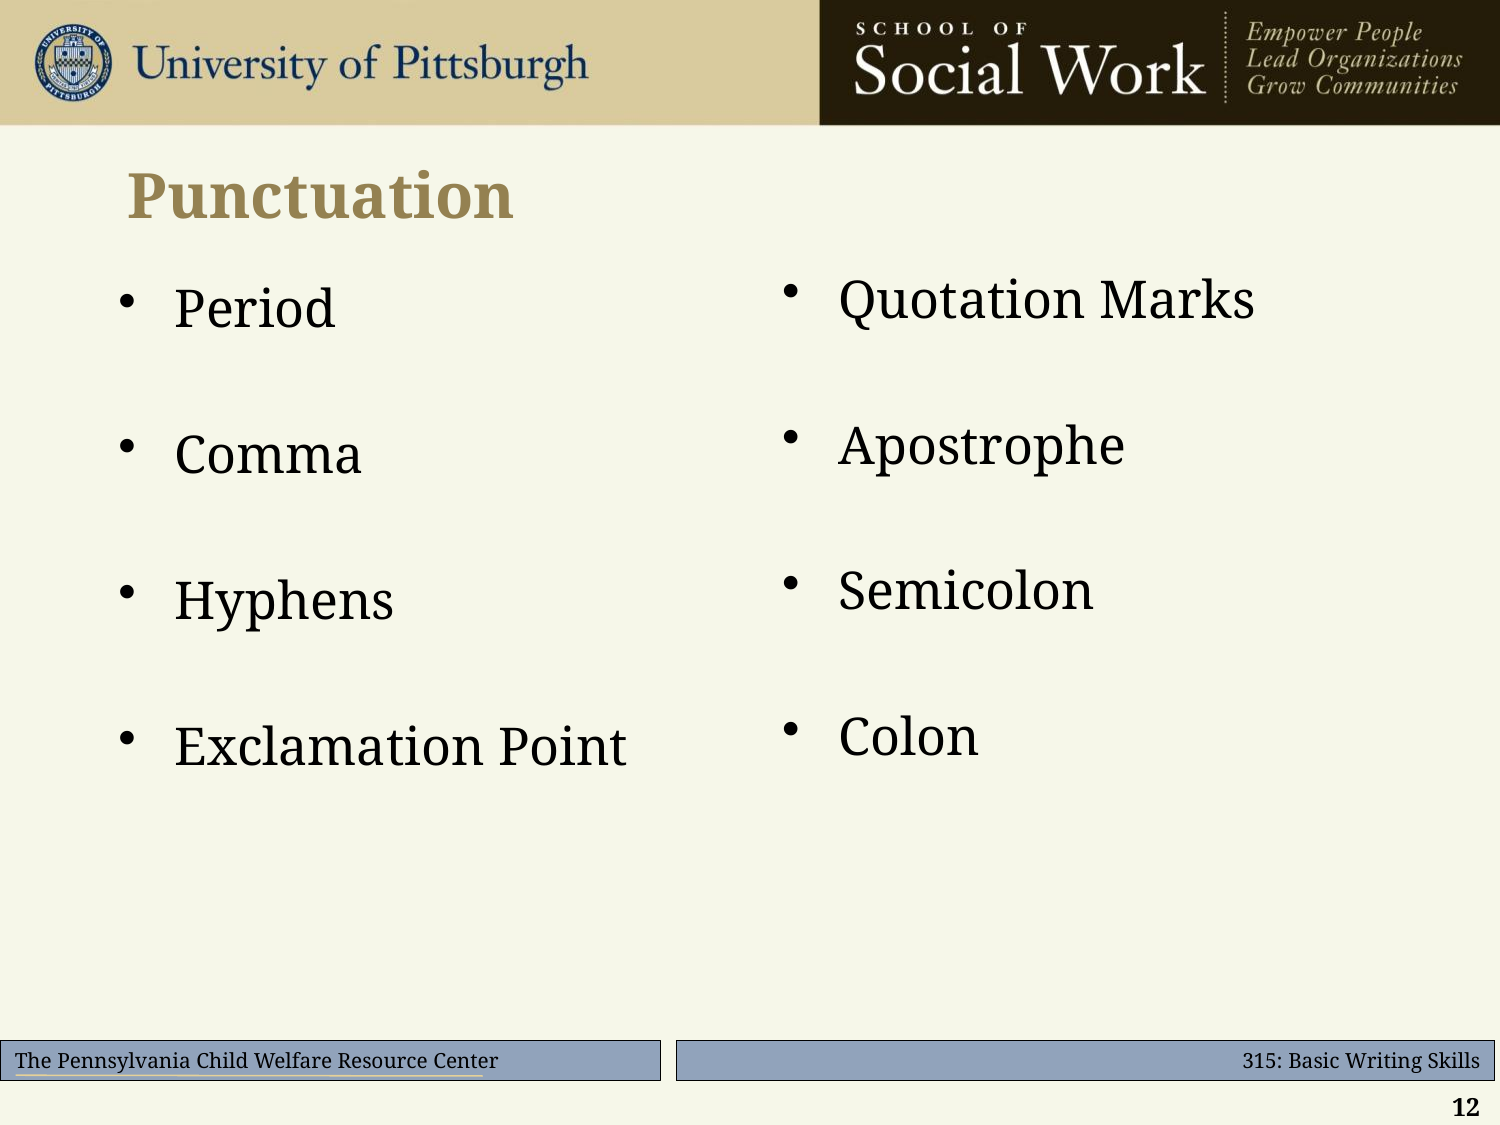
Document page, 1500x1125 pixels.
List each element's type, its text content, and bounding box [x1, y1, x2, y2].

slide_number 12 [1327, 1083, 1496, 1123]
picture [0, 0, 1500, 1125]
list Quotation Marks Apostrophe Semicolon Colon [767, 259, 1392, 974]
list Period Comma Hyphens Exclamation Point [103, 268, 729, 985]
title Punctuation [112, 150, 1388, 237]
